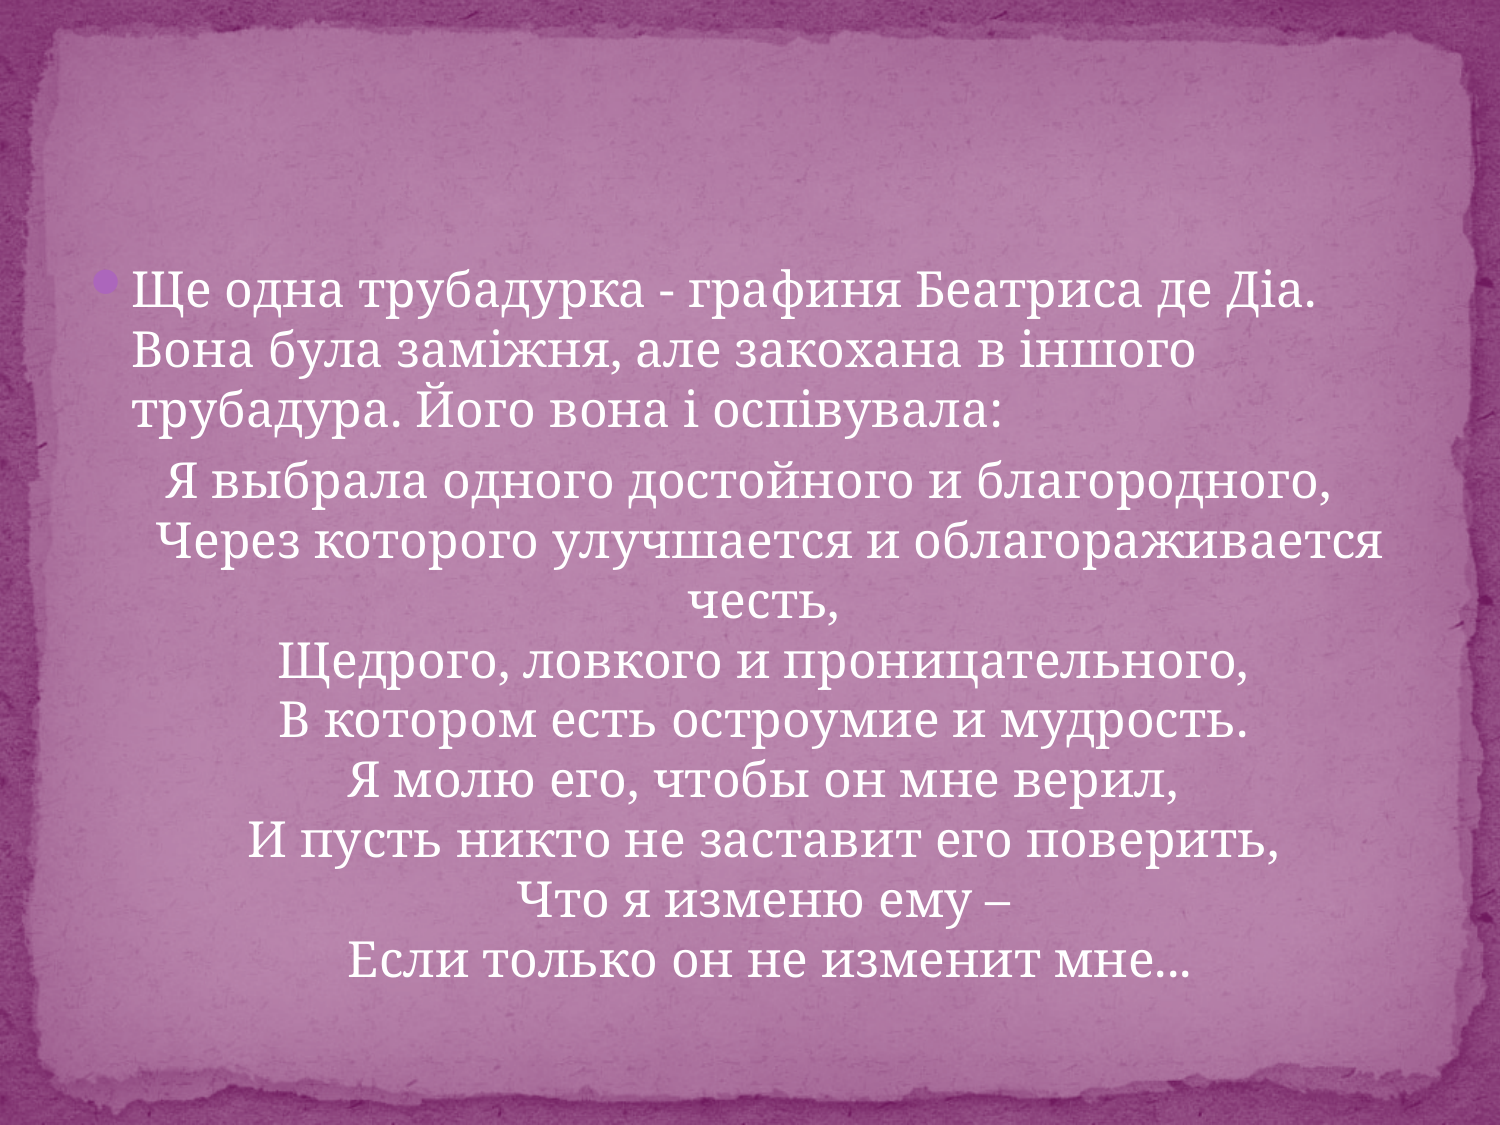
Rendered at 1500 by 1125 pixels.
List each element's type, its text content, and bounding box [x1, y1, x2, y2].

list Ще одна трубадурка - графиня Беатриса де Діа. Вона була заміжня, але закохана в іншого трубадура. Його вона і оспівувала: Я выбрала одного достойного и благородного, Через которого улучшается и облагораживается честь, Щедрого, ловкого и проницательного, В котором есть остроумие и мудрость. Я молю его, чтобы он мне верил, И пусть никто не заставит его поверить, Что я изменю ему – Если только он не изменит мне... [75, 249, 1425, 1000]
